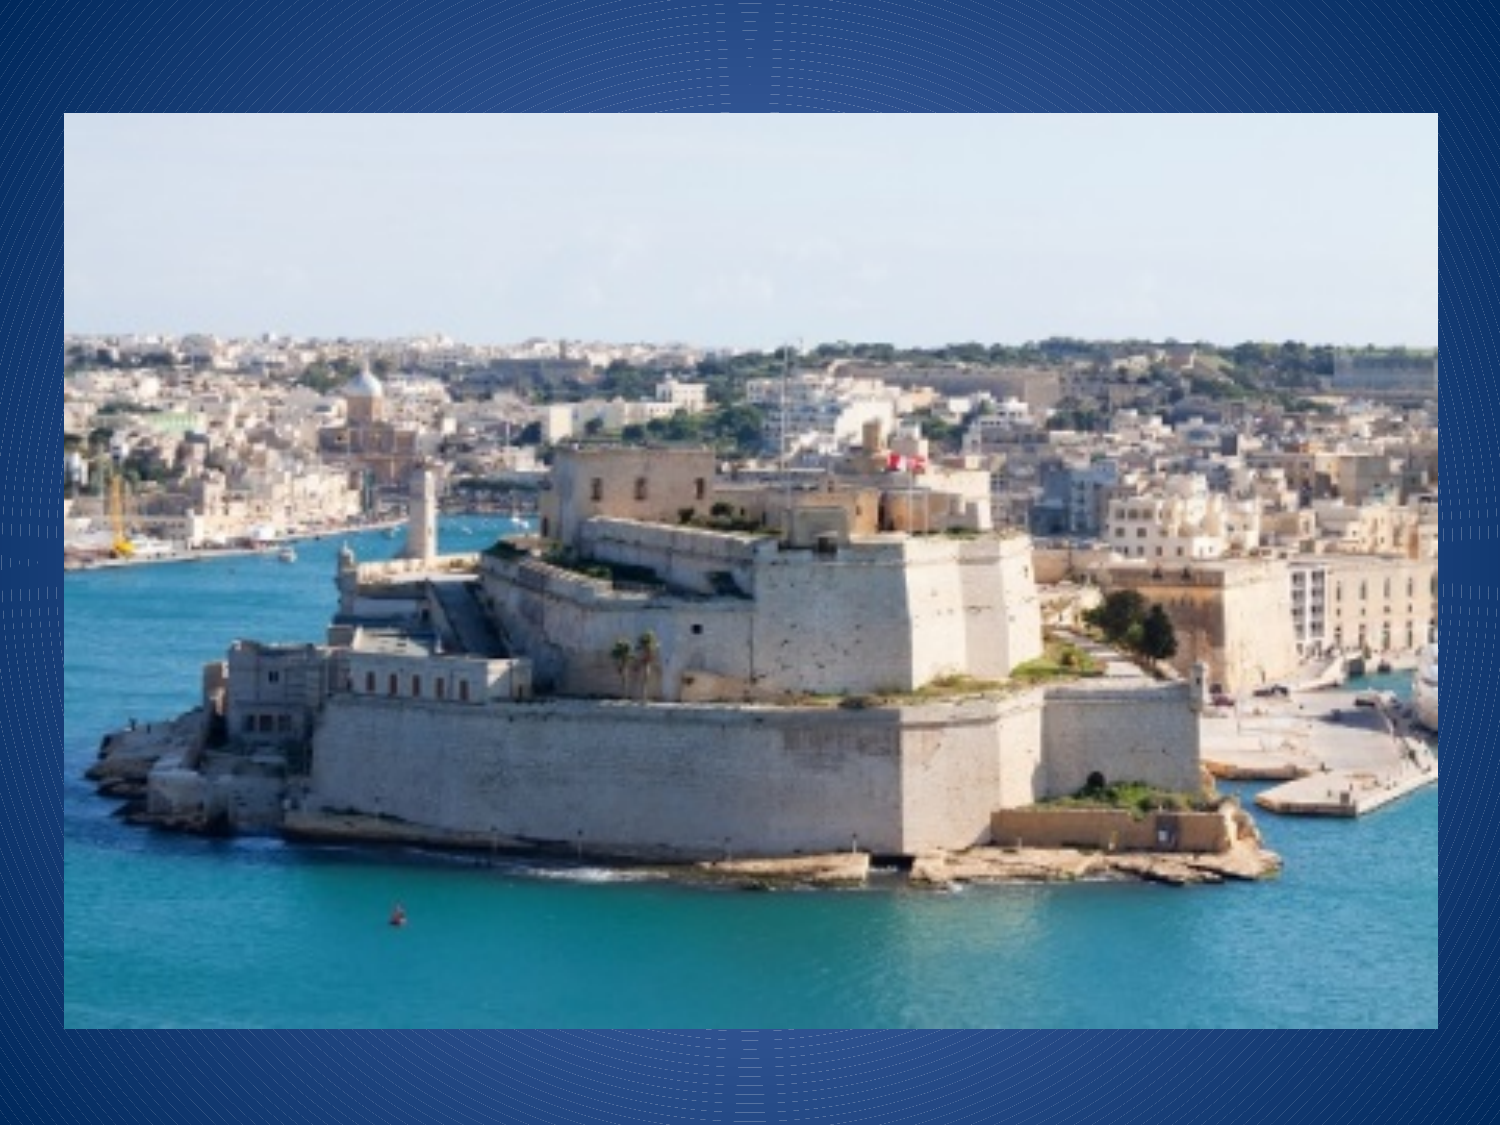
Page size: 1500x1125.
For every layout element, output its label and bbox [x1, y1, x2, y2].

picture [64, 113, 1438, 1029]
